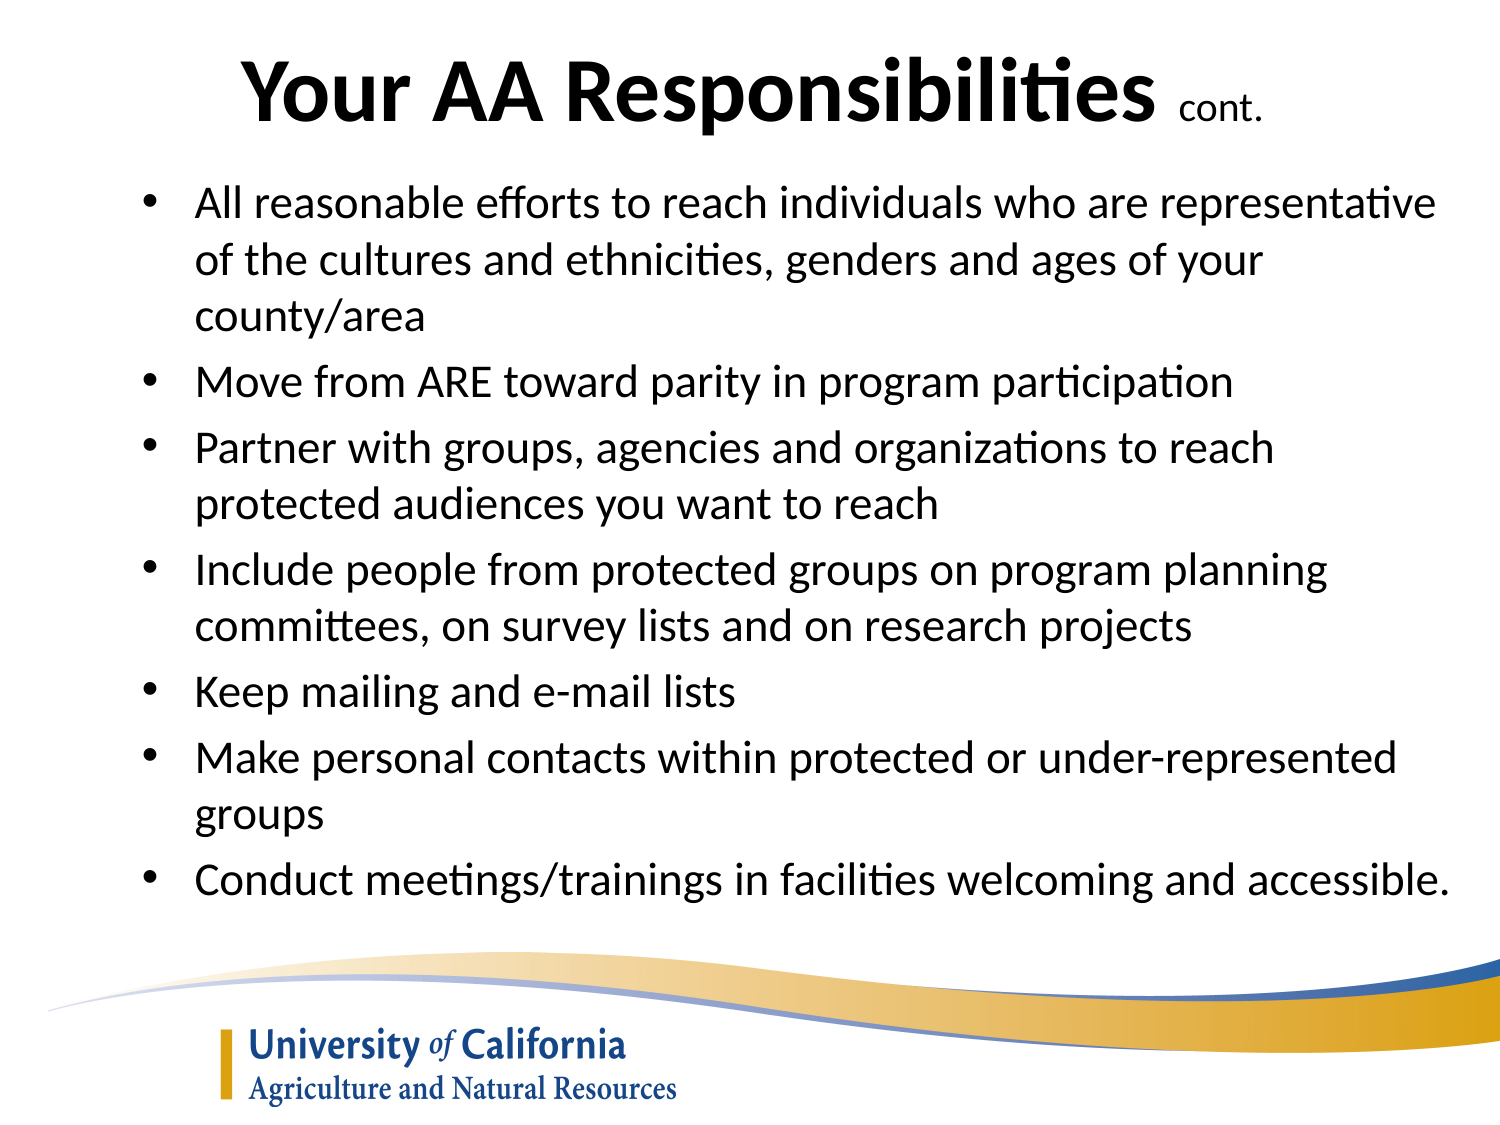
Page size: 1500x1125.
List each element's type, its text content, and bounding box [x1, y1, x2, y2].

text_box Your AA Responsibilities cont. [77, 22, 1428, 145]
picture [48, 952, 1500, 1107]
text_box All reasonable efforts to reach individuals who are representative of the cultures and ethnicities, genders and ages of your county/area Move from ARE toward parity in program participation Partner with groups, agencies and organizations to reach protected audiences you want to reach Include people from protected groups on program planning committees, on survey lists and on research projects Keep mailing and e-mail lists Make personal contacts within protected or under-represented groups Conduct meetings/trainings in facilities welcoming and accessible. [127, 164, 1477, 965]
